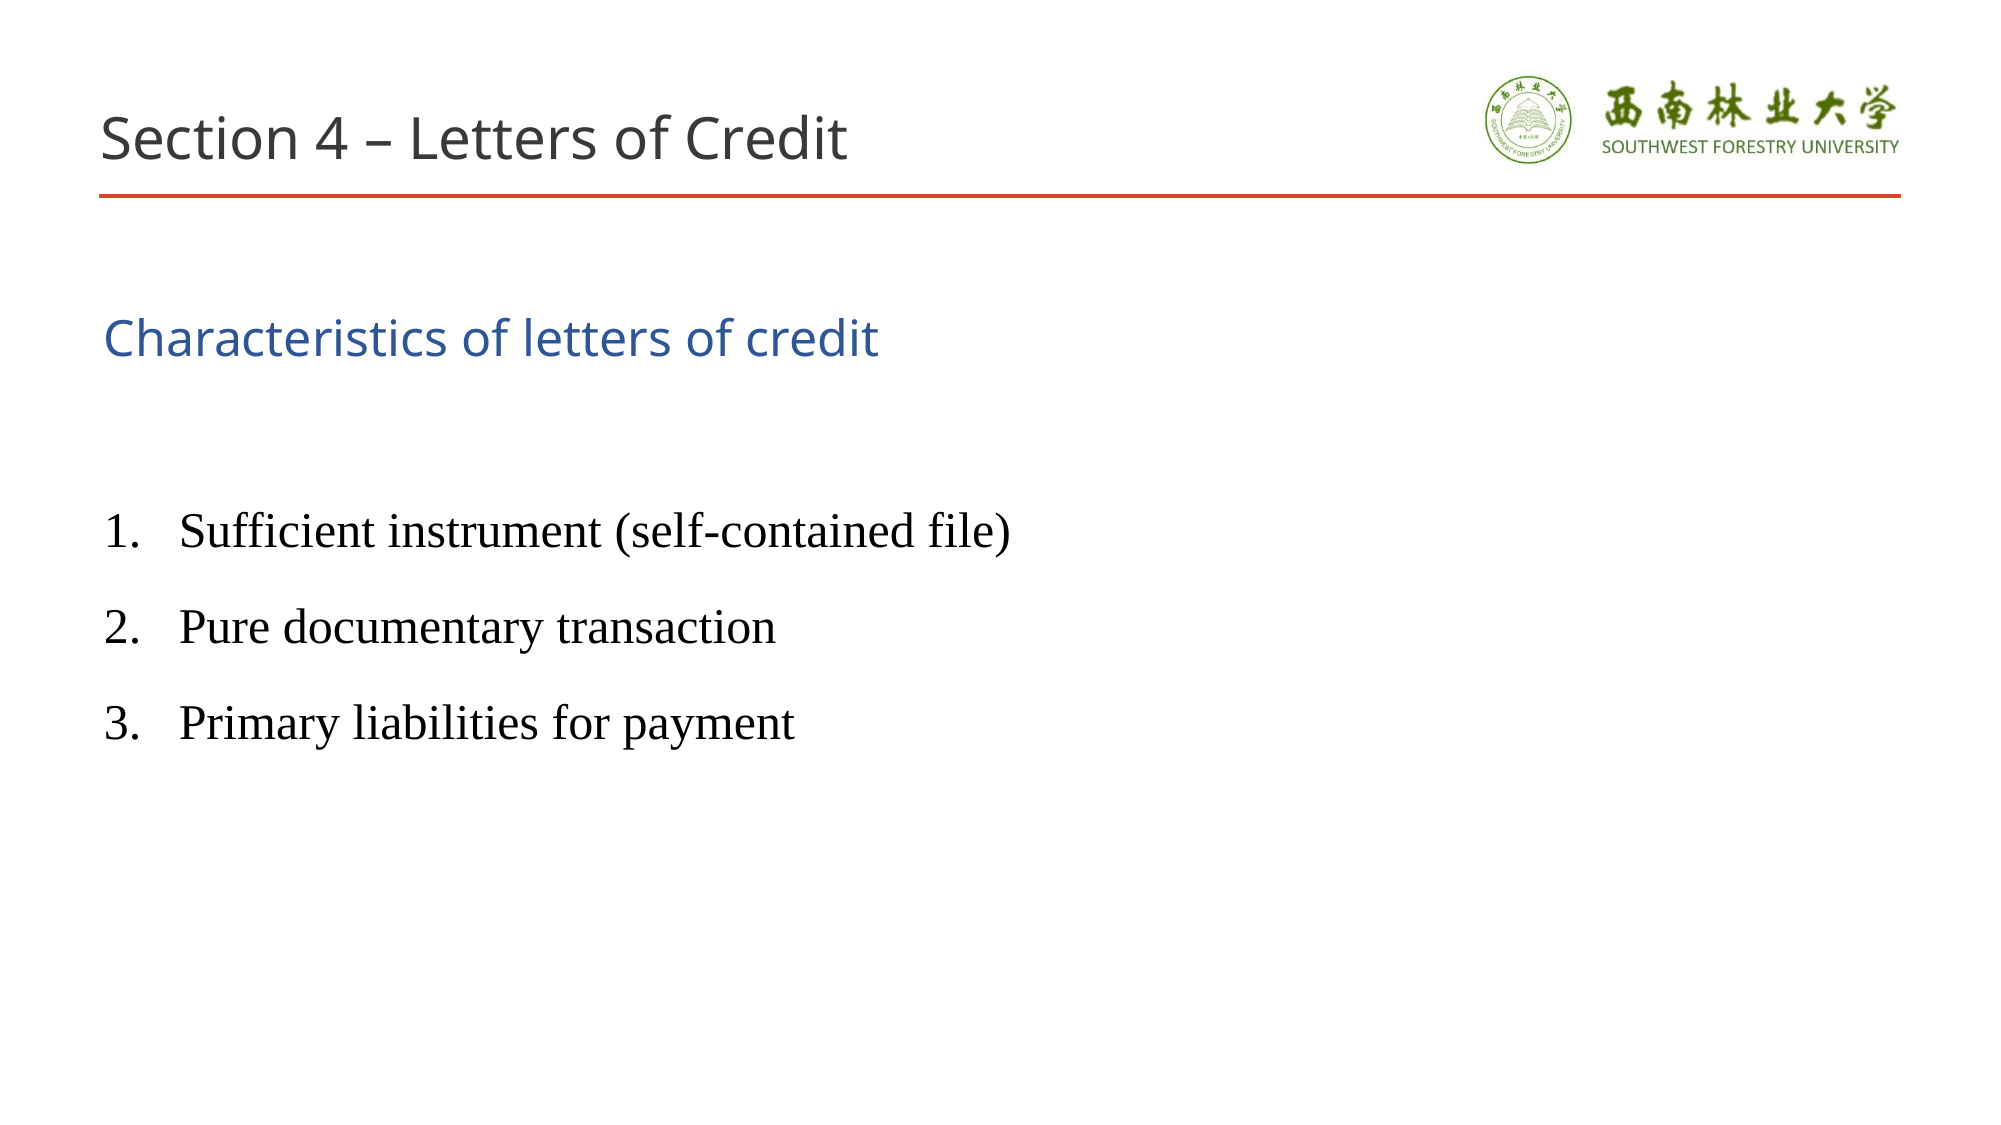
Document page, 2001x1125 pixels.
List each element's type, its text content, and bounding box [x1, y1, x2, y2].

title Section 4 – Letters of Credit [85, 73, 1473, 179]
text_box Characteristics of letters of credit Sufficient instrument (self-contained file) Pure documentary transaction Primary liabilities for payment [88, 250, 1901, 1095]
picture [1481, 73, 1901, 166]
